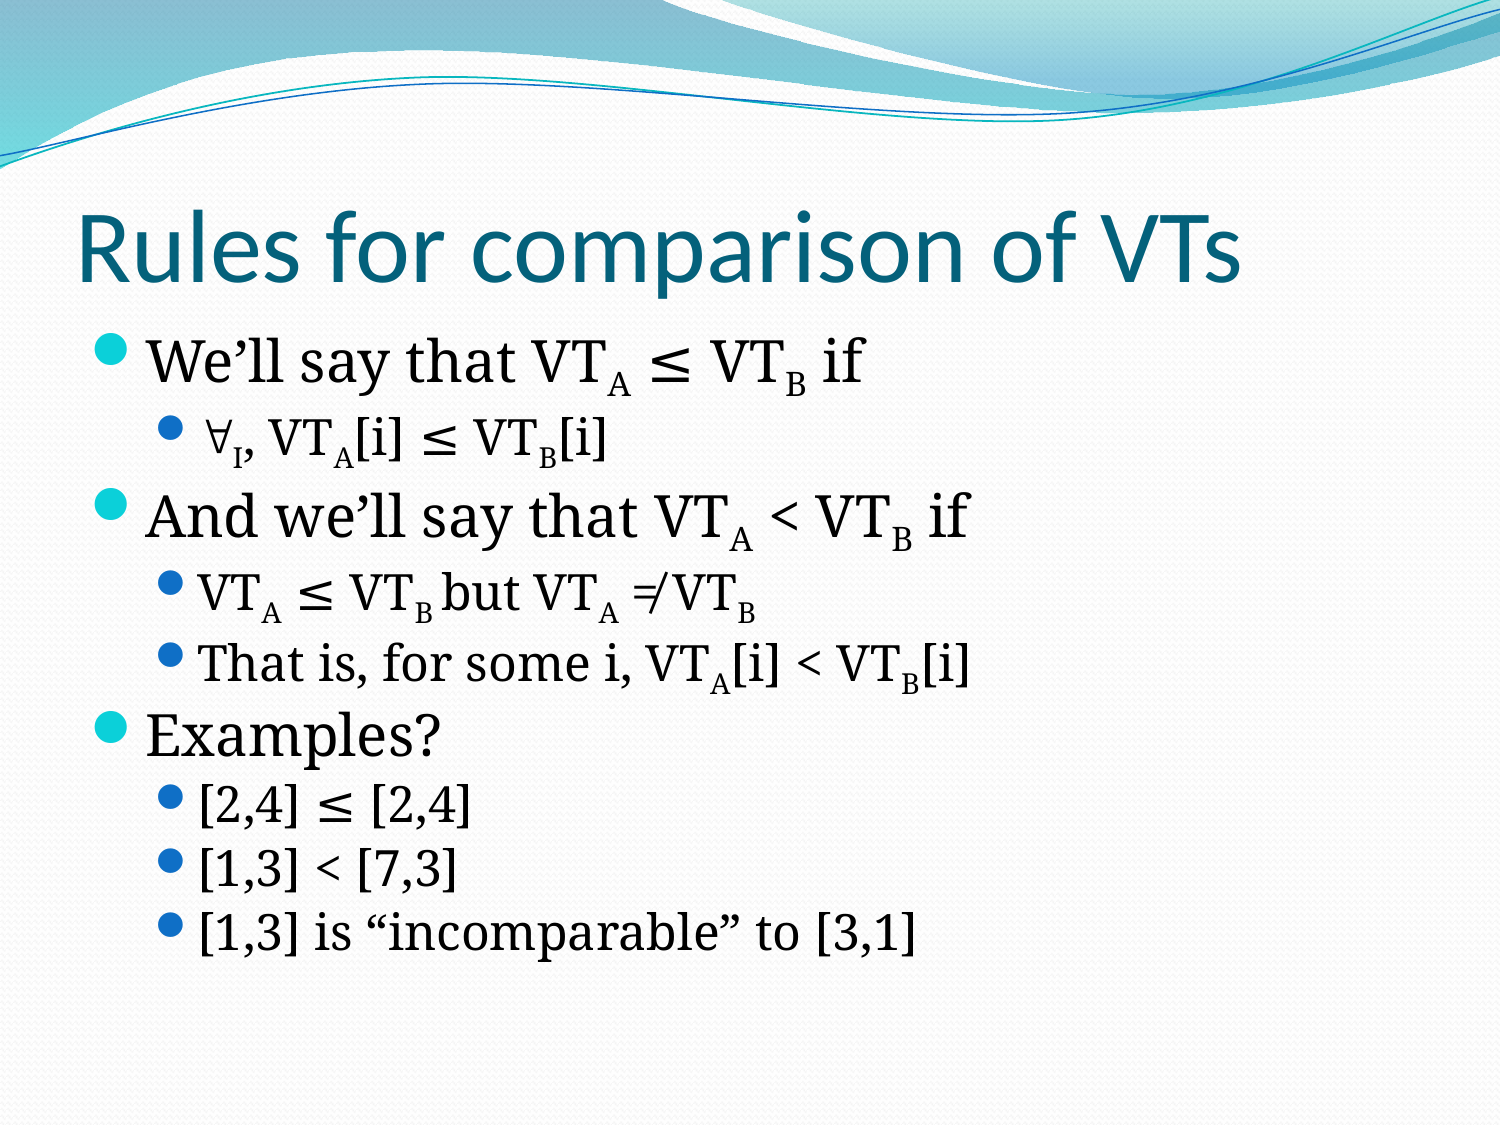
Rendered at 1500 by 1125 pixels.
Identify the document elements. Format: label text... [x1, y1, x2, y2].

title Rules for comparison of VTs [74, 115, 1426, 304]
list We’ll say that VTA ≤ VTB if I, VTA[i] ≤ VTB[i] And we’ll say that VTA < VTB if VTA ≤ VTB but VTA ≠ VTB That is, for some i, VTA[i] < VTB[i] Examples? [2,4] ≤ [2,4] [1,3] < [7,3] [1,3] is “incomparable” to [3,1] [74, 317, 1426, 1038]
